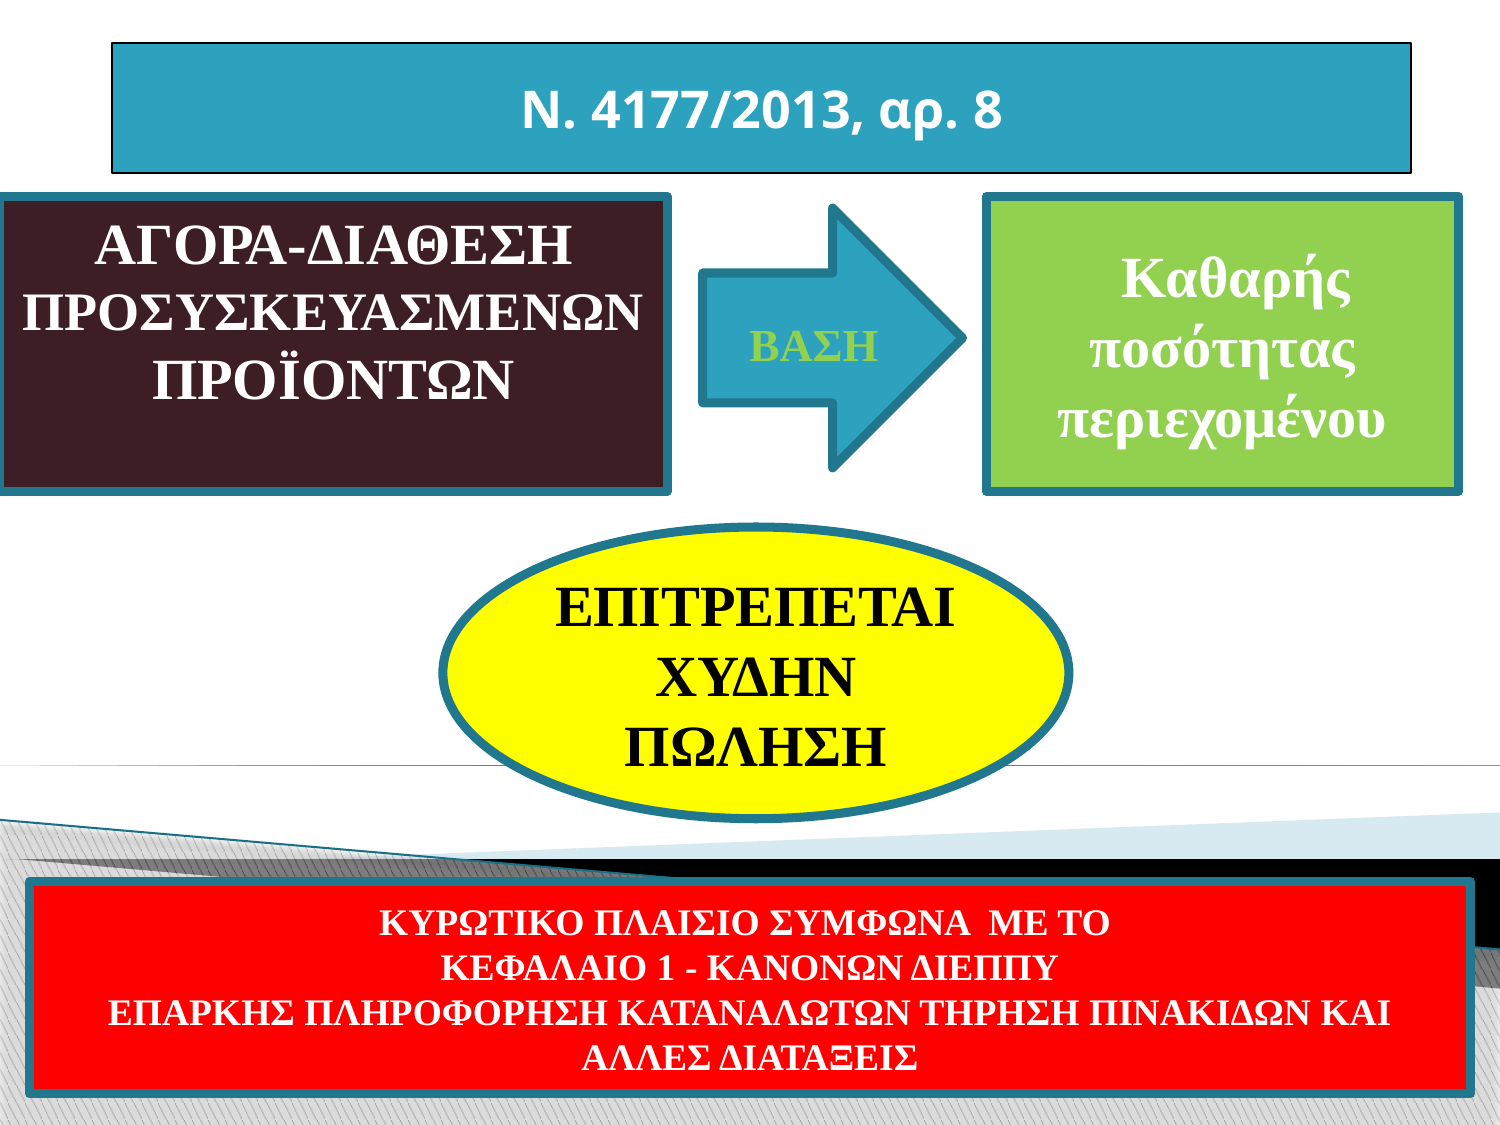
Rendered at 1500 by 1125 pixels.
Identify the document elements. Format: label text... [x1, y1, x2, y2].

picture [5, 859, 638, 877]
text_box Ν. 4177/2013, αρ. 8 [108, 38, 1416, 177]
picture [1475, 949, 1500, 989]
text_box ΕΠΙΤΡΕΠΕΤΑΙ ΧΥΔΗΝ ΠΩΛΗΣΗ [438, 522, 1074, 824]
text_box ΒΑΣΗ [698, 203, 968, 473]
text_box ΑΓΟΡΑ-ΔΙΑΘΕΣΗ ΠΡΟΣΥΣΚΕΥΑΣΜΕΝΩΝ ΠΡΟΪΟΝΤΩΝ [0, 192, 672, 496]
text_box Καθαρής ποσότητας περιεχομένου [982, 192, 1463, 496]
text_box ΚΥΡΩΤΙΚΟ ΠΛΑΙΣΙΟ ΣΥΜΦΩΝΑ ΜΕ ΤΟ ΚΕΦΑΛΑΙΟ 1 - ΚΑΝΟΝΩΝ ΔΙΕΠΠΥ ΕΠΑΡΚΗΣ ΠΛΗΡΟΦΟΡΗΣΗ ΚΑΤΑΝΑΛΩΤΩΝ ΤΗΡΗΣΗ ΠΙΝΑΚΙΔΩΝ ΚΑΙ ΑΛΛΕΣ ΔΙΑΤΑΞΕΙΣ [25, 877, 1475, 1098]
